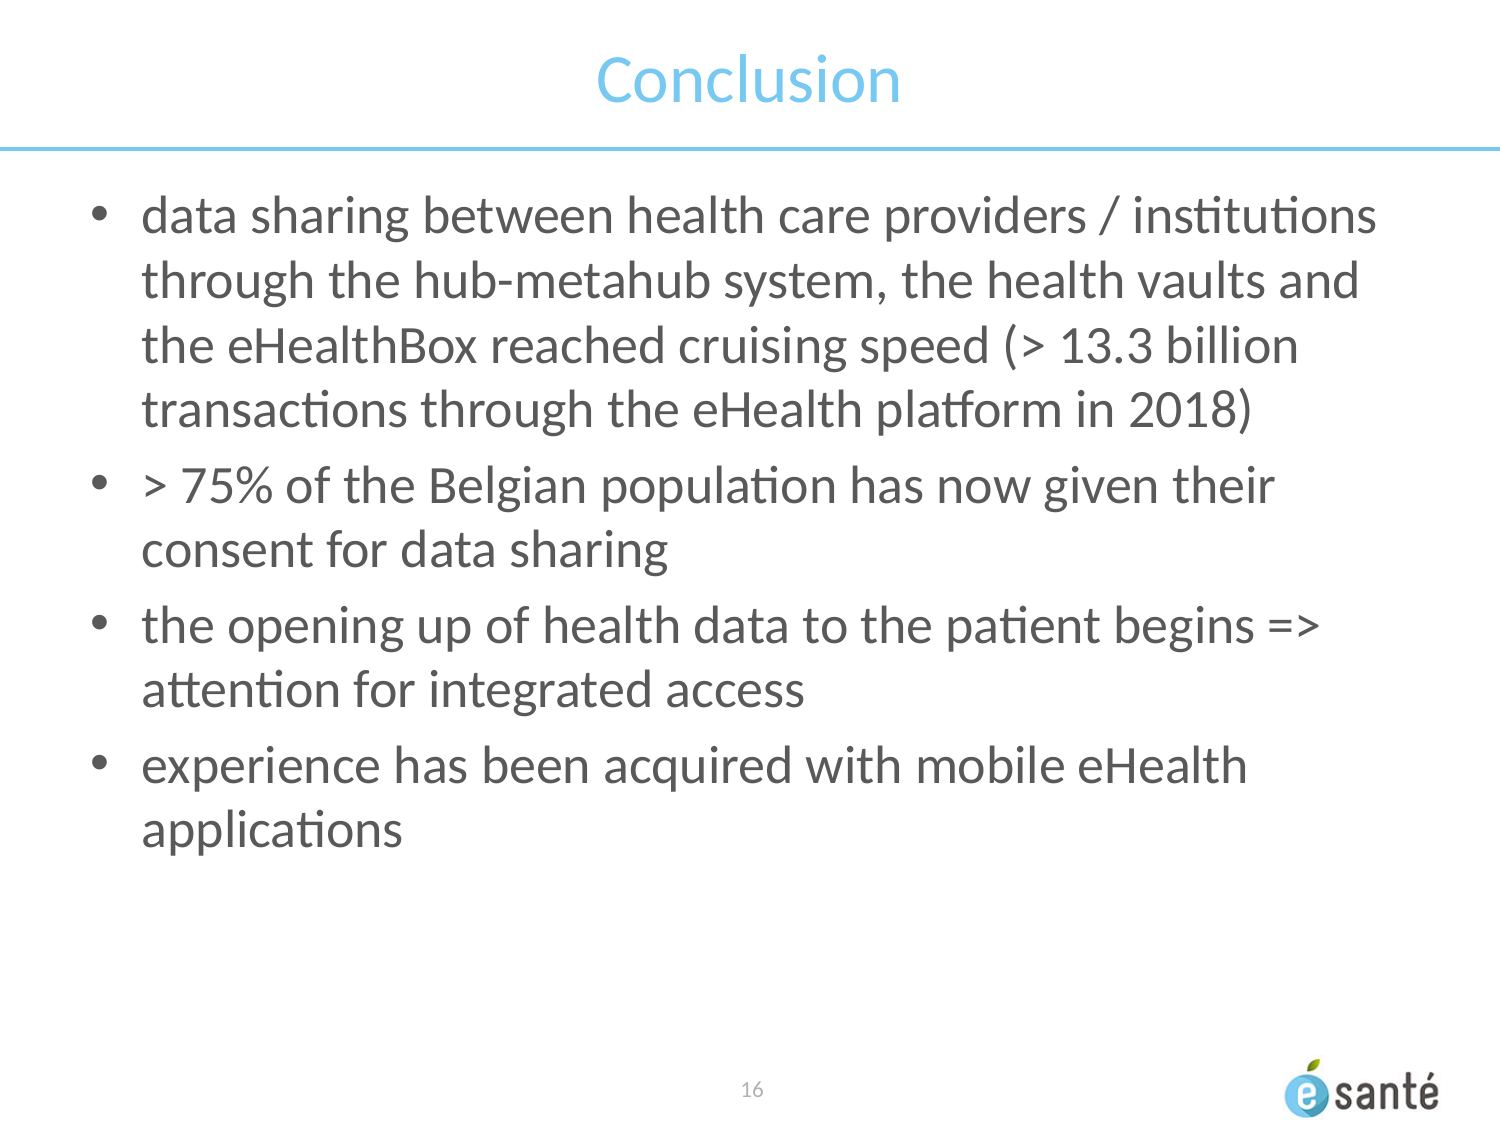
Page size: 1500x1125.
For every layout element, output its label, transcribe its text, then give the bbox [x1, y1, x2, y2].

picture [1224, 1055, 1499, 1124]
slide_number 16 [577, 1058, 928, 1119]
list data sharing between health care providers / institutions through the hub-metahub system, the health vaults and the eHealthBox reached cruising speed (> 13.3 billion transactions through the eHealth platform in 2018) > 75% of the Belgian population has now given their consent for data sharing the opening up of health data to the patient begins => attention for integrated access experience has been acquired with mobile eHealth applications [75, 172, 1425, 1035]
title Conclusion [0, 0, 1500, 149]
